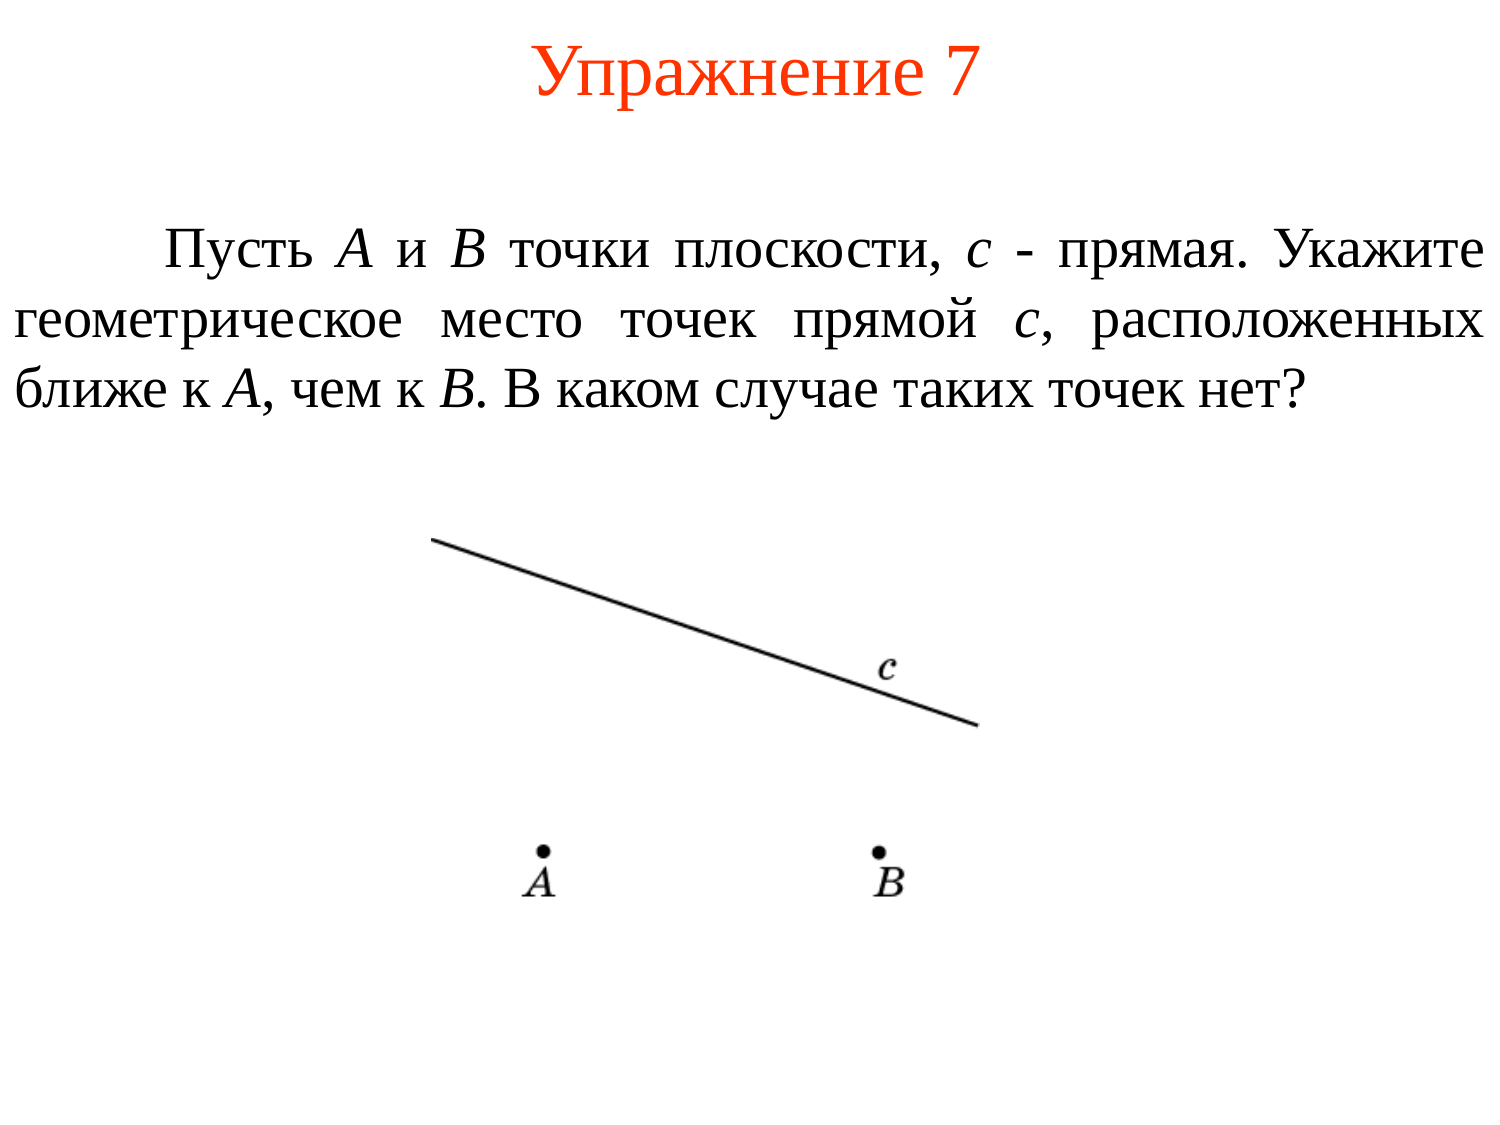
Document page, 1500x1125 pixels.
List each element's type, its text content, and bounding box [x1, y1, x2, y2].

text_box Пусть А и В точки плоскости, c - прямая. Укажите геометрическое место точек прямой c, расположенных ближе к А, чем к В. В каком случае таких точек нет? [0, 201, 1500, 427]
title Упражнение 7 [118, 27, 1394, 103]
picture [430, 538, 980, 910]
